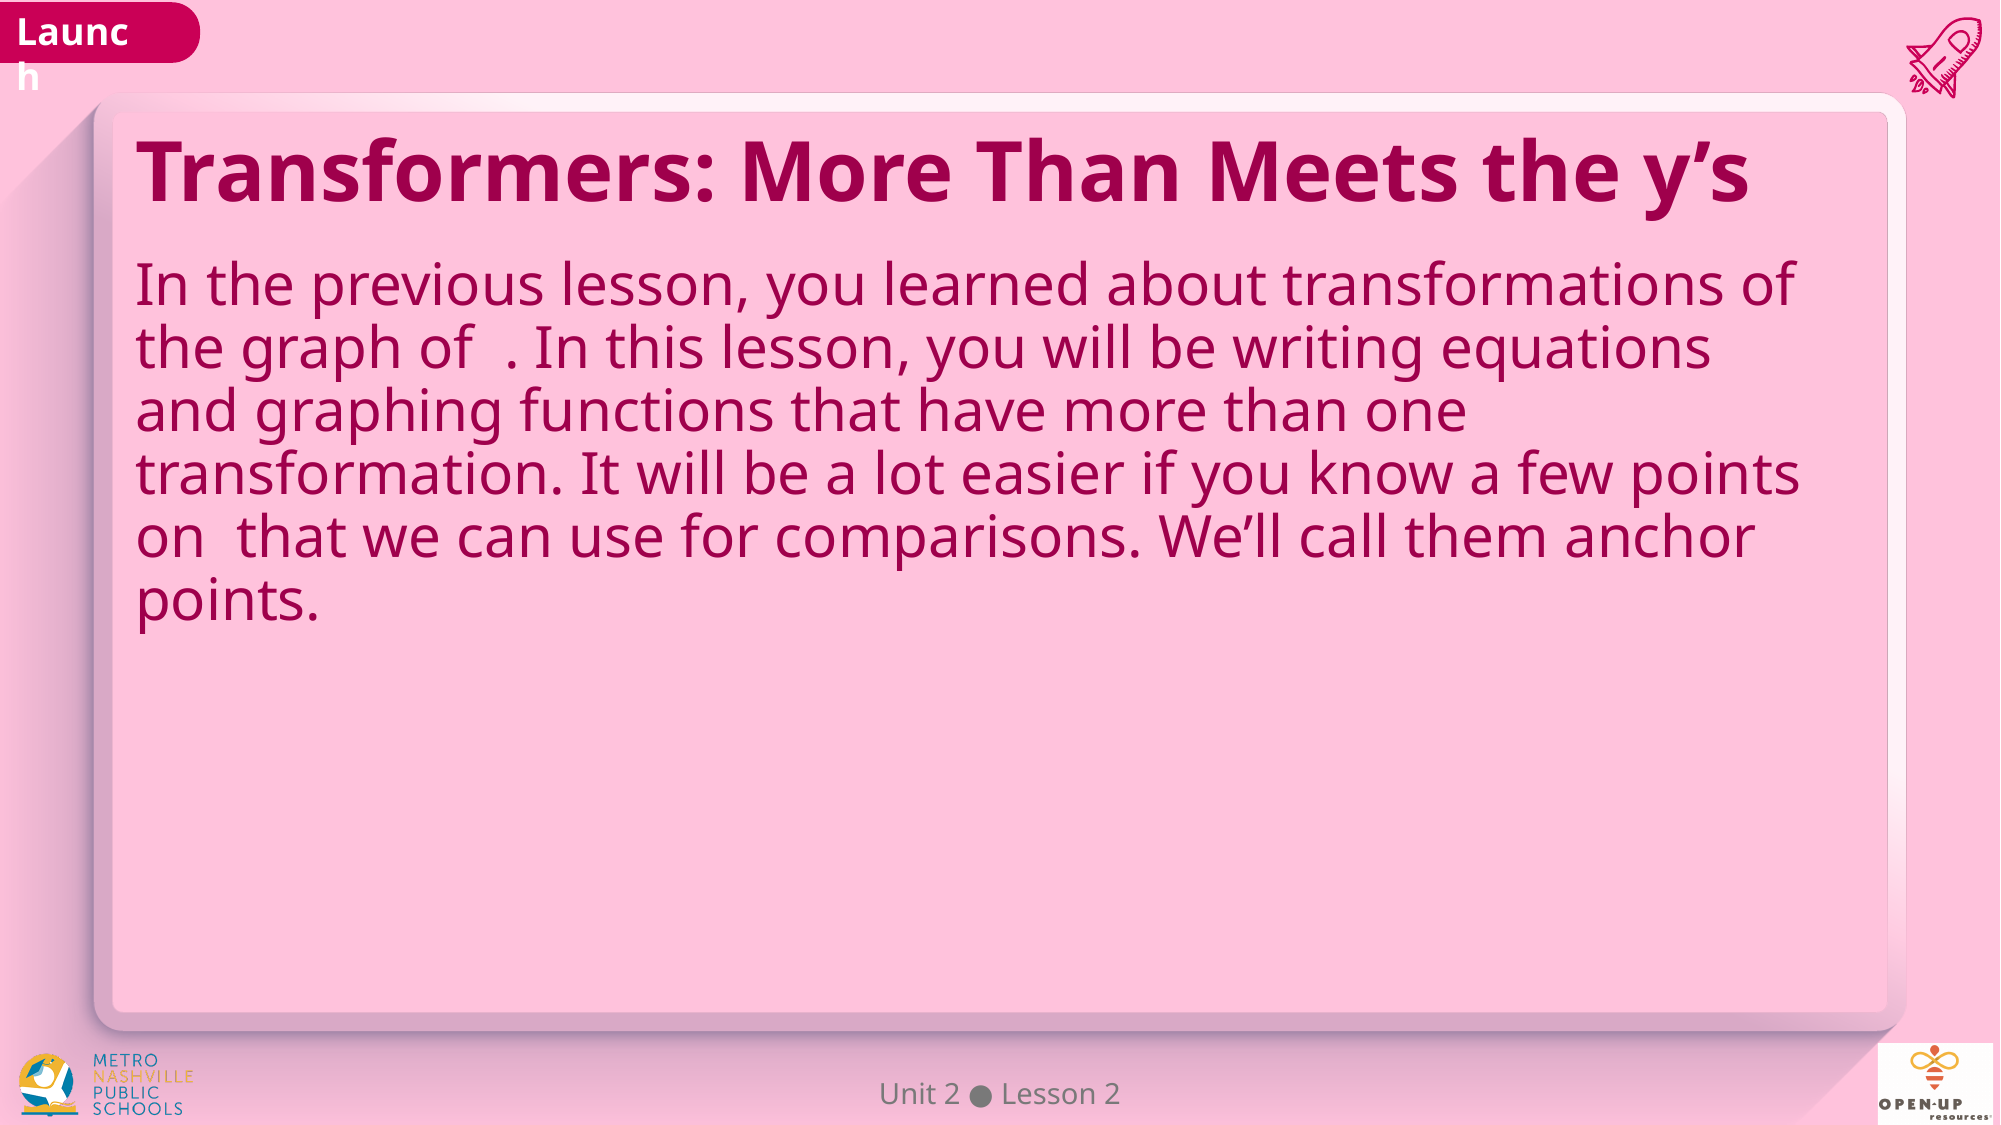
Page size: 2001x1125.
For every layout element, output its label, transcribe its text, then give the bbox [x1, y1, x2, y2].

picture [0, 0, 2000, 1125]
title Transformers: More Than Meets the y’s [119, 115, 1845, 233]
footer Unit 2 ● Lesson 2 [662, 1065, 1338, 1125]
